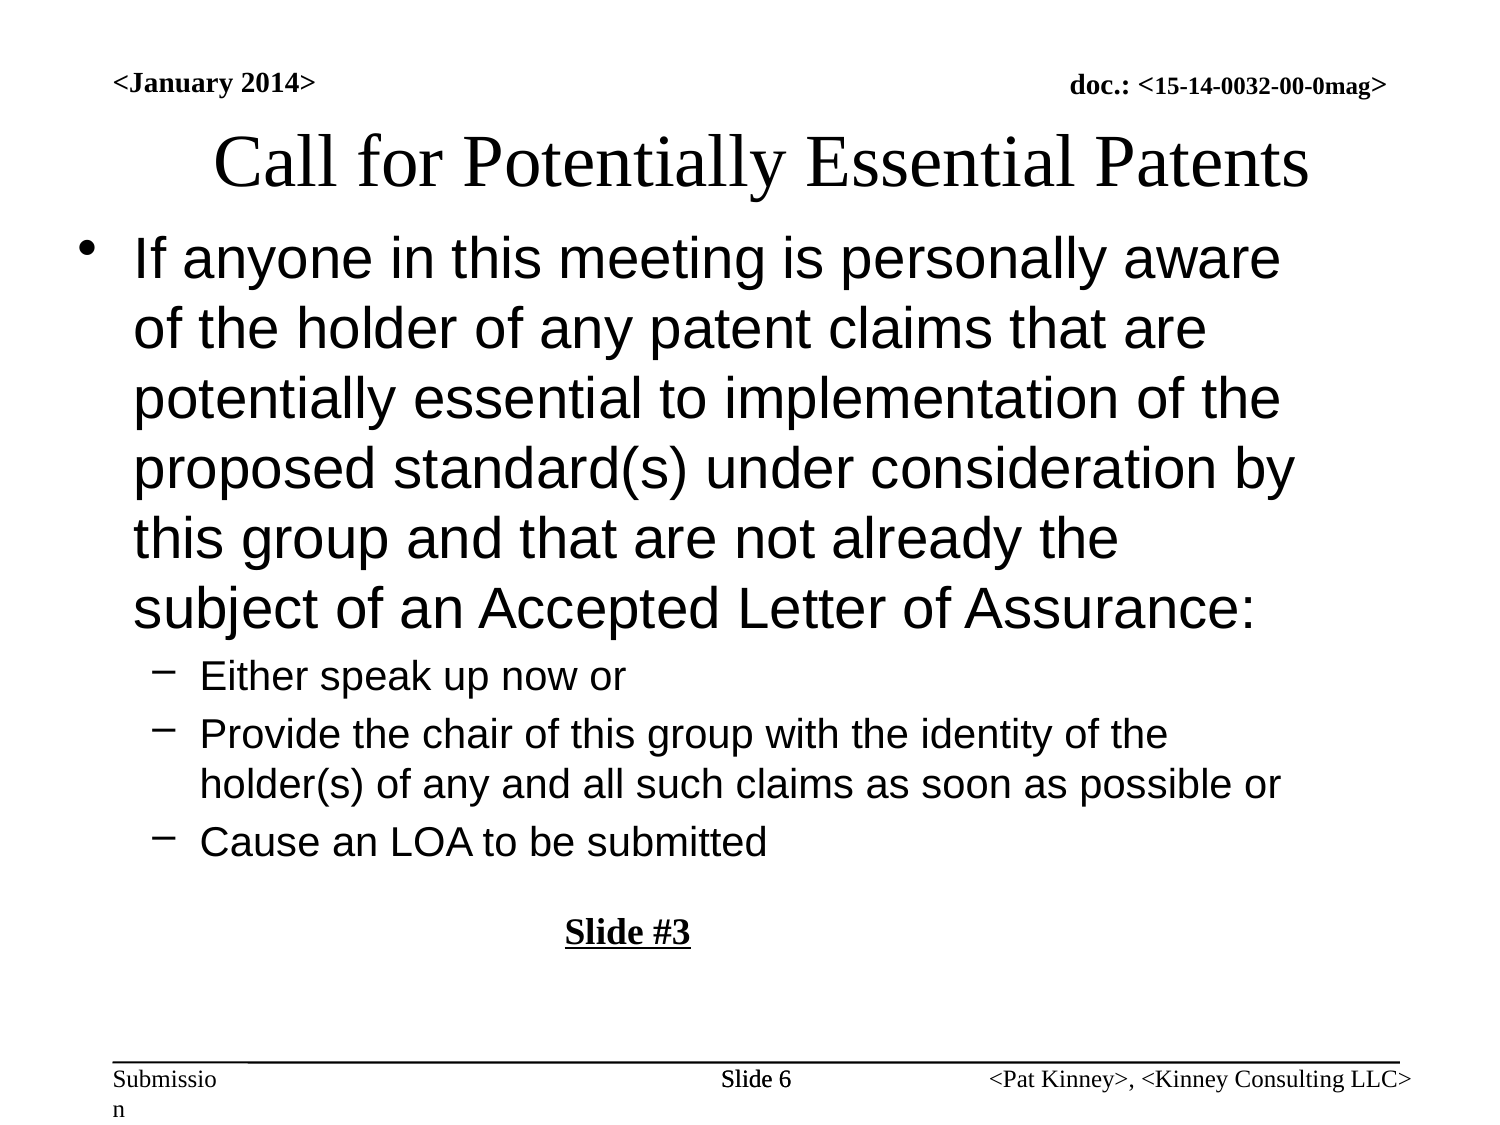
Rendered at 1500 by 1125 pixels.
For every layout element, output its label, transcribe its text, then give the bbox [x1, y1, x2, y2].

list If anyone in this meeting is personally aware of the holder of any patent claims that are potentially essential to implementation of the proposed standard(s) under consideration by this group and that are not already the subject of an Accepted Letter of Assurance: Either speak up now or Provide the chair of this group with the identity of the holder(s) of any and all such claims as soon as possible or Cause an LOA to be submitted [62, 212, 1338, 1013]
title Call for Potentially Essential Patents [50, 62, 1475, 250]
text_box Slide #3 [549, 899, 707, 960]
text_box Slide 6 [675, 1062, 838, 1093]
footer <Pat Kinney>, <Kinney Consulting LLC> [899, 1061, 1413, 1093]
